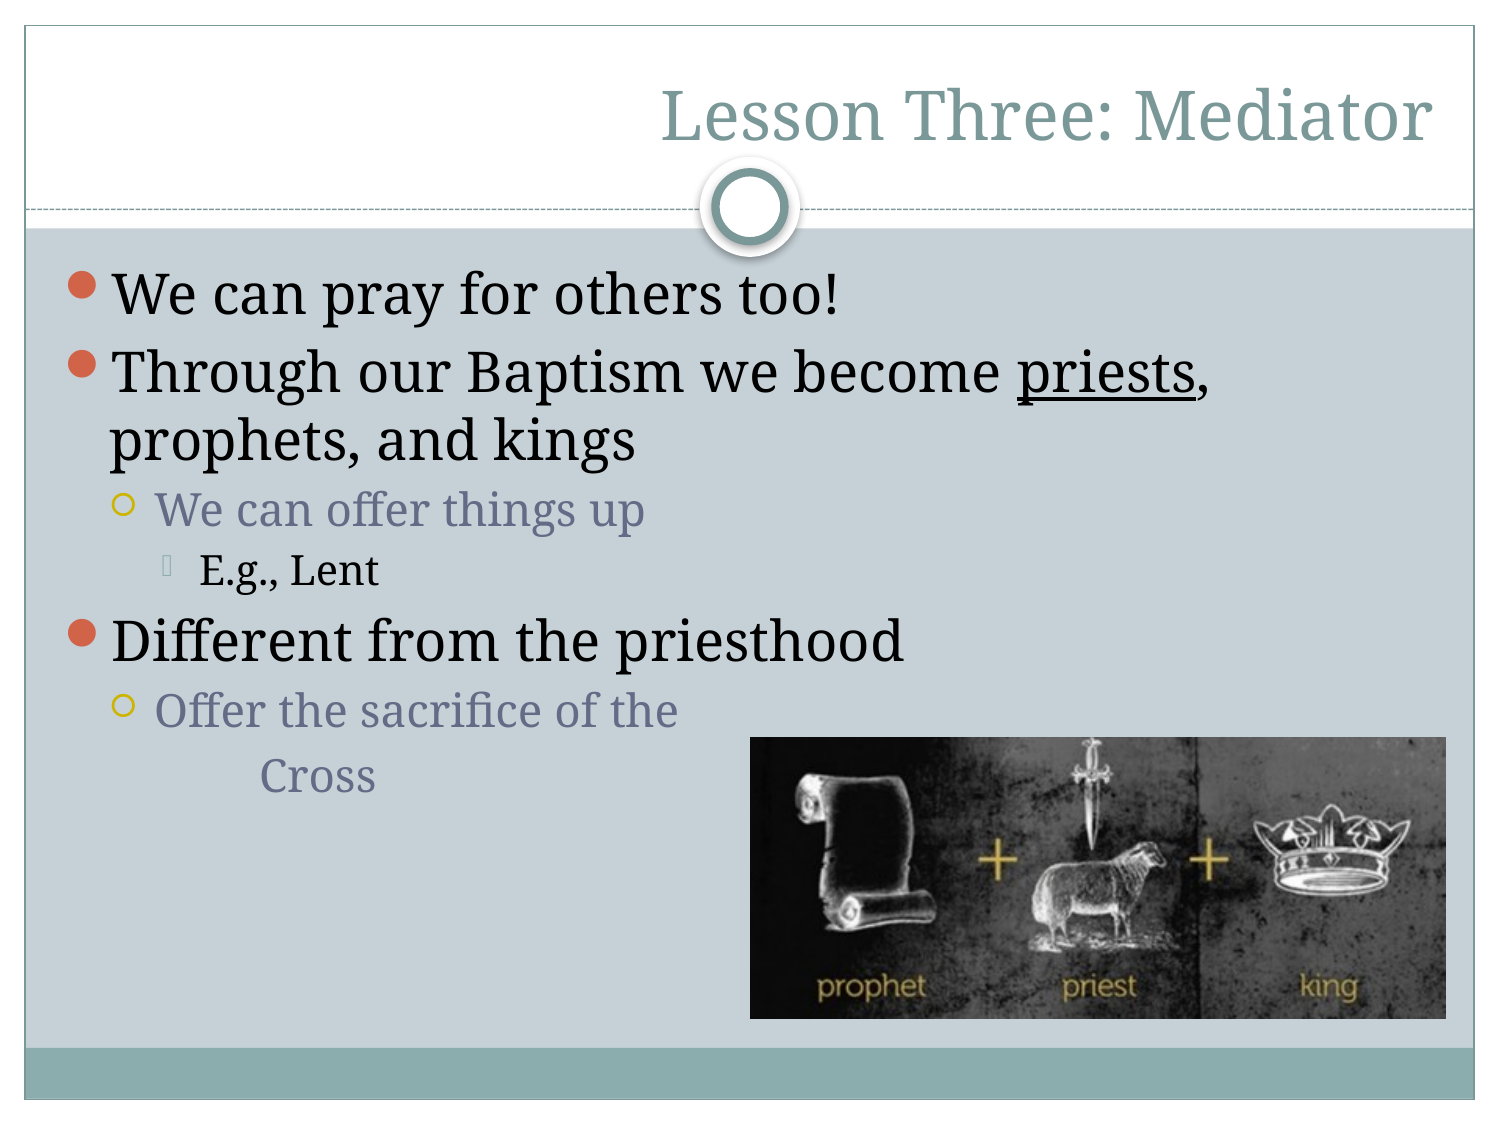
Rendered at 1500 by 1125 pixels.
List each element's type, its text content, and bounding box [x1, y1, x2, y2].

list We can pray for others too! Through our Baptism we become priests, prophets, and kings We can offer things up E.g., Lent Different from the priesthood Offer the sacrifice of the Cross [49, 250, 1445, 1001]
picture [749, 737, 1446, 1019]
title Lesson Three: Mediator [49, 37, 1450, 162]
